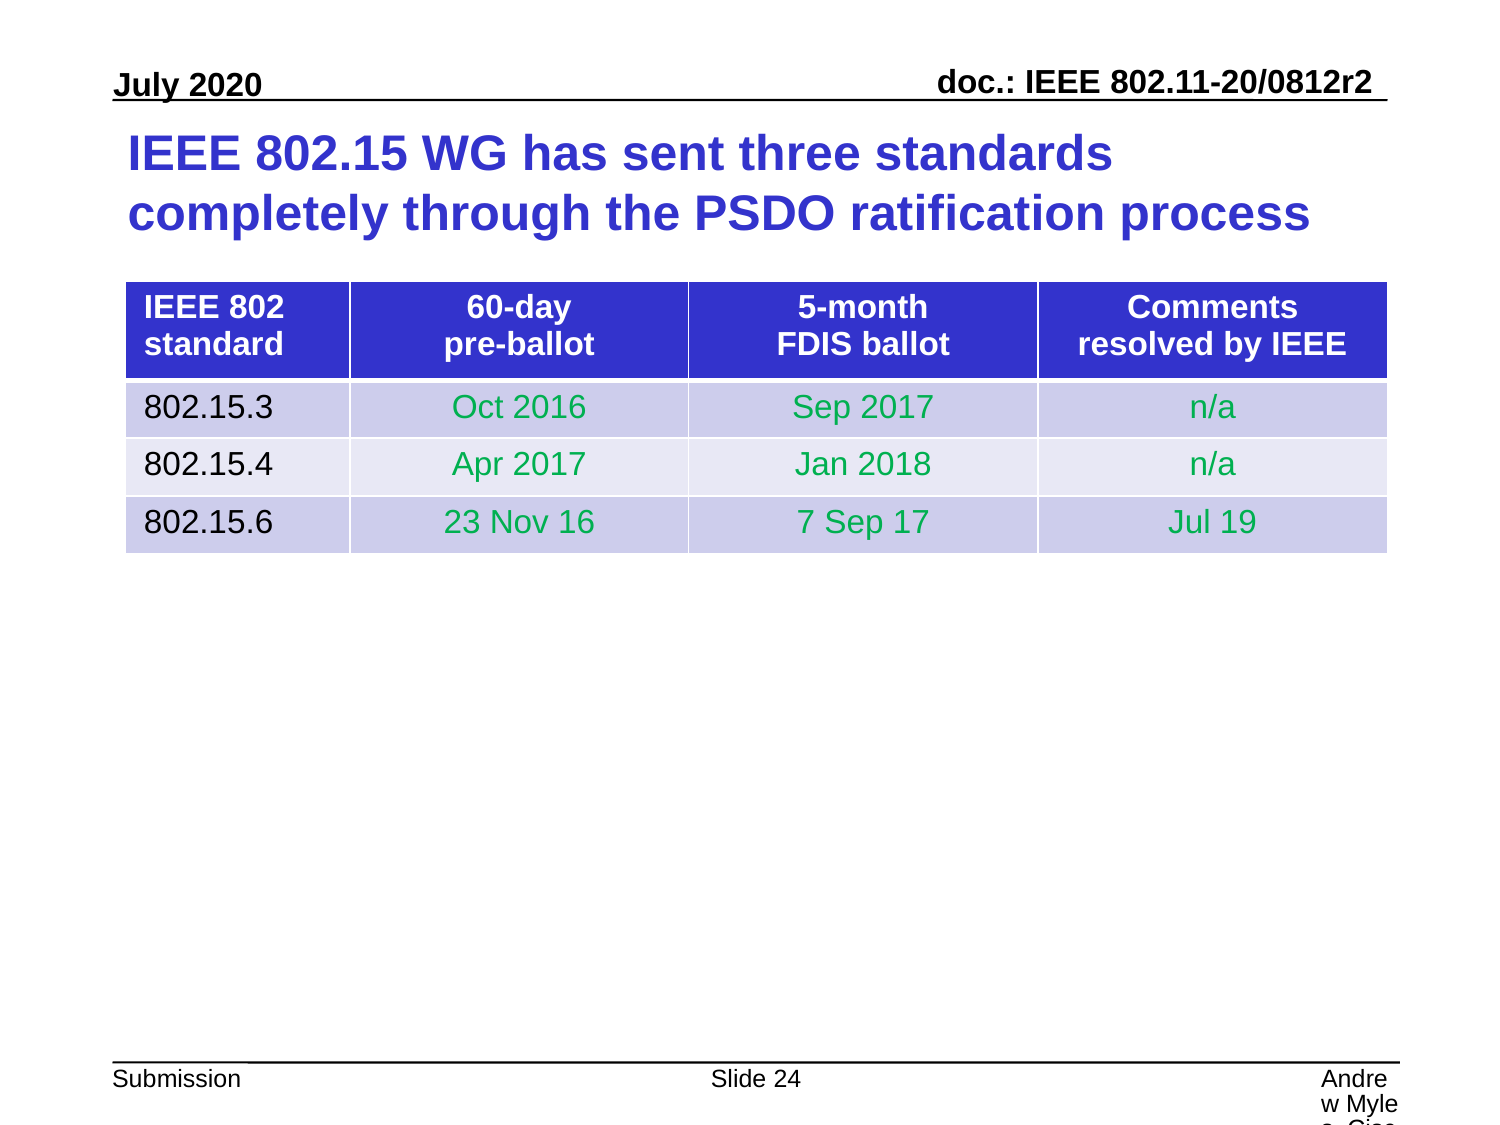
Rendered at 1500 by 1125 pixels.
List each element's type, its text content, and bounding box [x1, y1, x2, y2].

table_header 60-day pre-ballot [351, 282, 688, 378]
table_header 5-month FDIS ballot [689, 282, 1037, 378]
table_cell Sep 2017 [689, 383, 1037, 437]
footer Andrew Myles, Cisco [1320, 1061, 1402, 1093]
table_cell Apr 2017 [351, 439, 688, 495]
table_cell 802.15.3 [126, 383, 349, 437]
table_cell Oct 2016 [351, 383, 688, 437]
table_cell Jan 2018 [689, 439, 1037, 495]
table_header Comments resolved by IEEE [1039, 282, 1387, 378]
table_cell n/a [1039, 439, 1387, 495]
table_cell 802.15.6 [126, 497, 349, 553]
table_cell 23 Nov 16 [351, 497, 688, 553]
table_cell 7 Sep 17 [689, 497, 1037, 553]
table_cell 802.15.4 [126, 439, 349, 495]
slide_number Slide 24 [709, 1061, 803, 1093]
table_cell n/a [1039, 383, 1387, 437]
table_cell Jul 19 [1039, 497, 1387, 553]
title IEEE 802.15 WG has sent three standards completely through the PSDO ratification process [112, 112, 1388, 288]
table_header IEEE 802 standard [126, 282, 349, 378]
